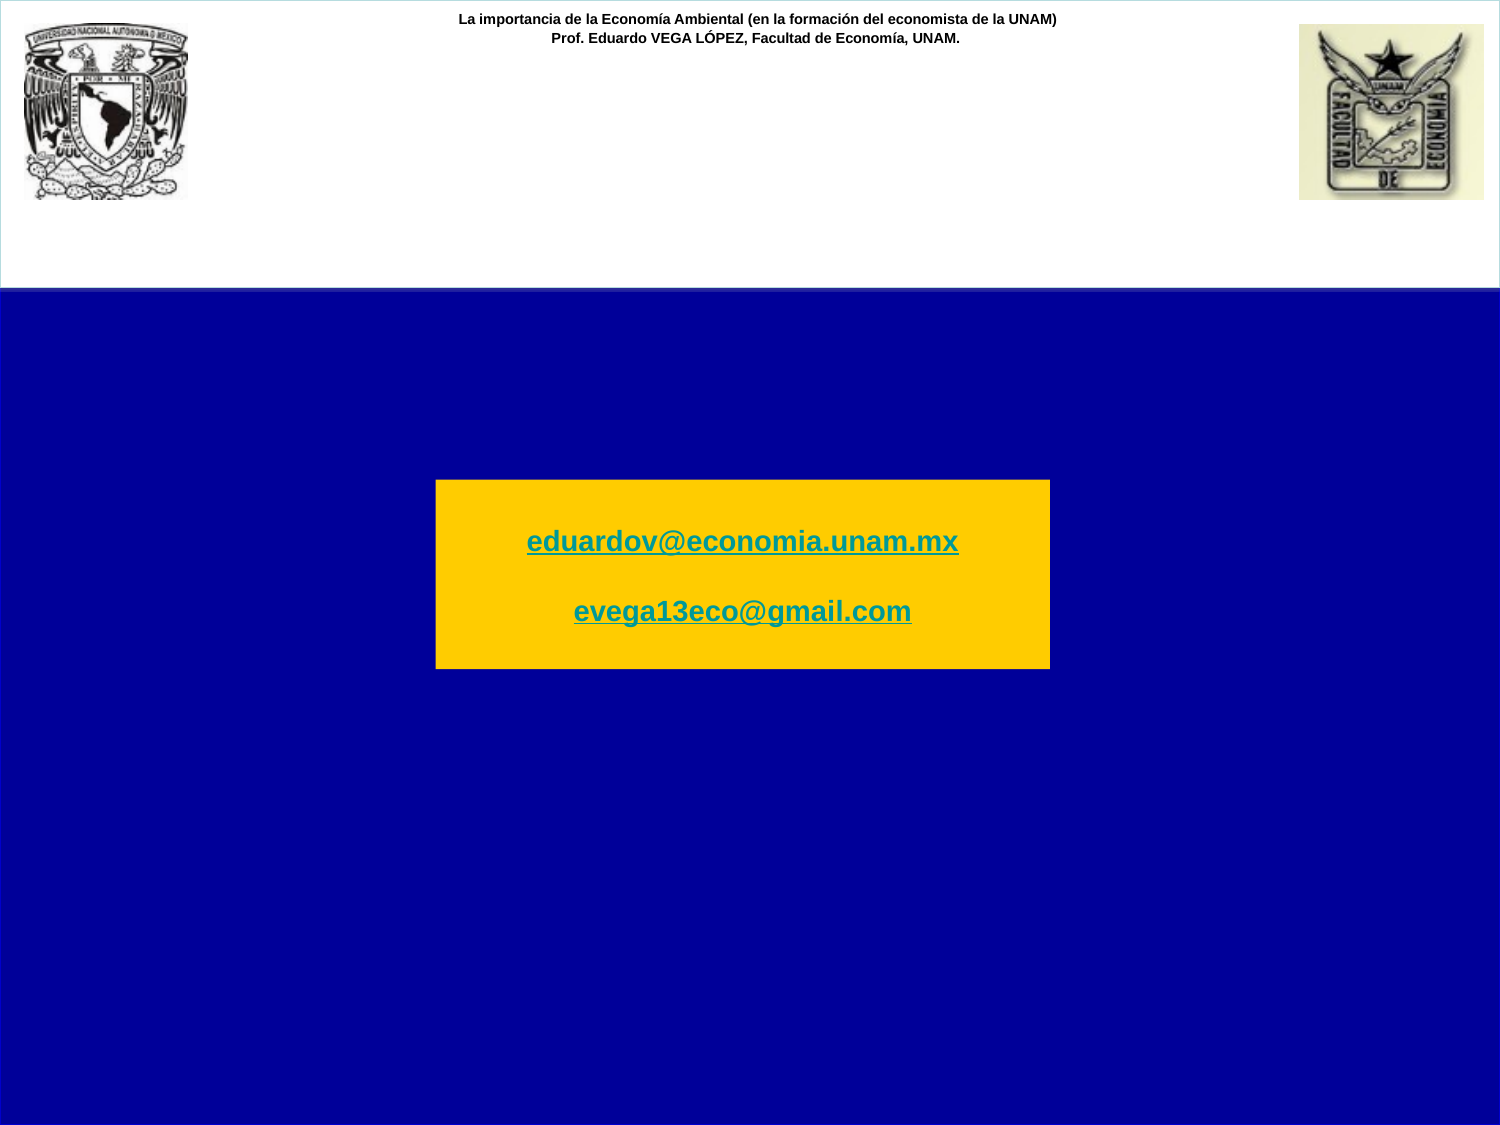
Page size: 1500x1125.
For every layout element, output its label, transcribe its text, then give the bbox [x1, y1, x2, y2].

text_box [0, 0, 1500, 288]
text_box La importancia de la Economía Ambiental (en la formación del economista de la UNAM) Prof. Eduardo VEGA LÓPEZ, Facultad de Economía, UNAM. [277, 0, 1235, 54]
picture [24, 23, 188, 201]
picture [1299, 24, 1485, 201]
text_box eduardov@economia.unam.mx evega13eco@gmail.com [435, 479, 1050, 670]
